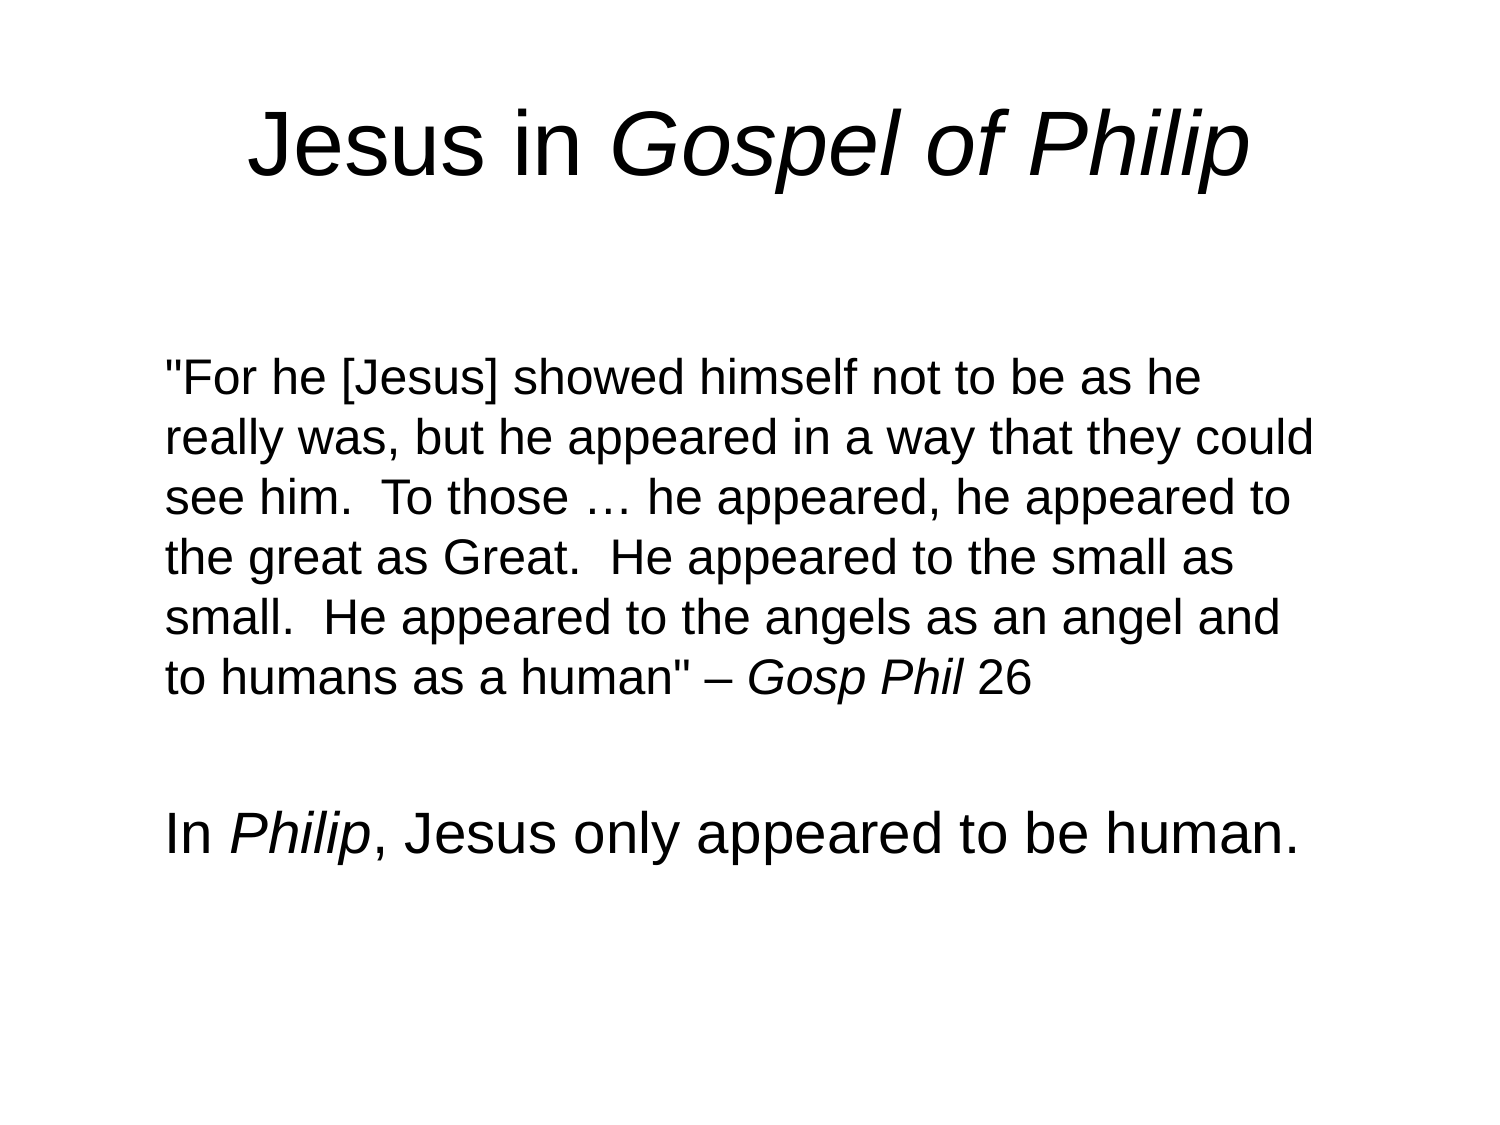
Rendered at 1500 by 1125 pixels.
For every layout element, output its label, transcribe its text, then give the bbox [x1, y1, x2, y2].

text_box "For he [Jesus] showed himself not to be as he really was, but he appeared in a way that they could see him. To those … he appeared, he appeared to the great as Great. He appeared to the small as small. He appeared to the angels as an angel and to humans as a human" – Gosp Phil 26 [149, 337, 1350, 713]
title Jesus in Gospel of Philip [75, 45, 1425, 233]
text_box In Philip, Jesus only appeared to be human. [149, 787, 1350, 873]
